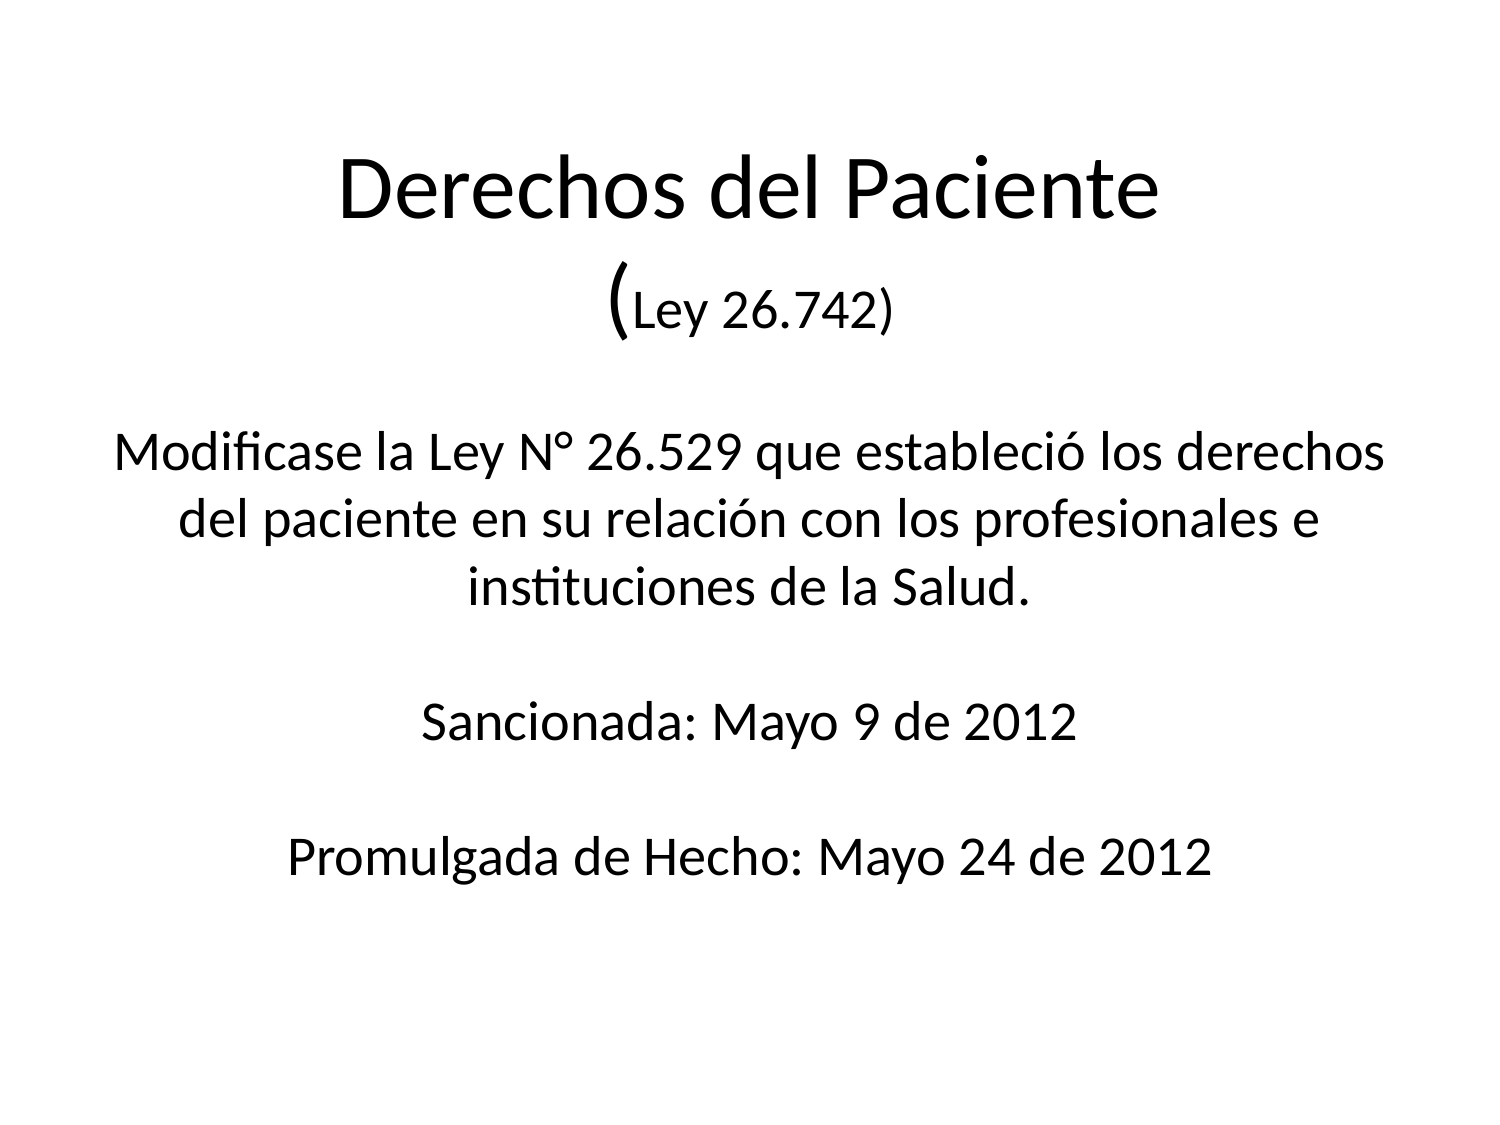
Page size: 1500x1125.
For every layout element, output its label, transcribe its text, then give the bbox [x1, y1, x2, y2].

title Derechos del Paciente (Ley 26.742) Modificase la Ley N° 26.529 que estableció los derechos del paciente en su relación con los profesionales e instituciones de la Salud. Sancionada: Mayo 9 de 2012 Promulgada de Hecho: Mayo 24 de 2012 [75, 45, 1425, 1079]
